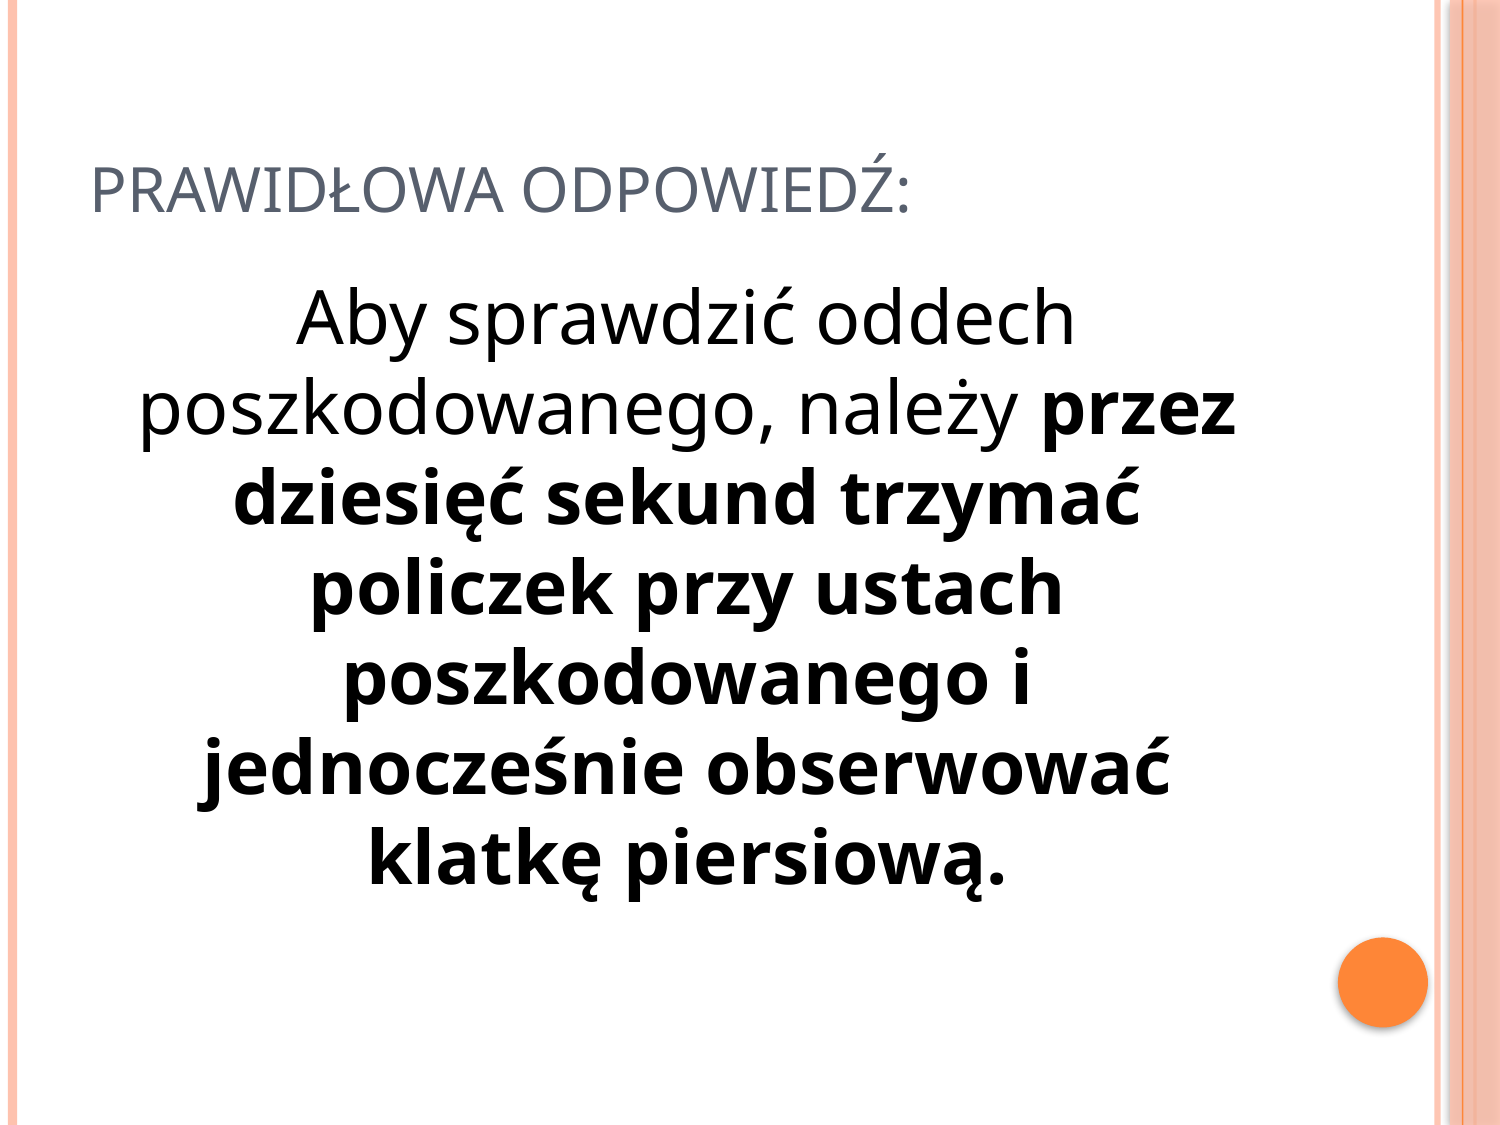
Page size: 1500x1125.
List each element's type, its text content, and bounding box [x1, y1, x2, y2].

title PRAWIDŁOWA ODPOWIEDŹ: [75, 45, 1300, 233]
list Aby sprawdzić oddech poszkodowanego, należy przez dziesięć sekund trzymać policzek przy ustach poszkodowanego i jednocześnie obserwować klatkę piersiową. [75, 262, 1300, 1062]
